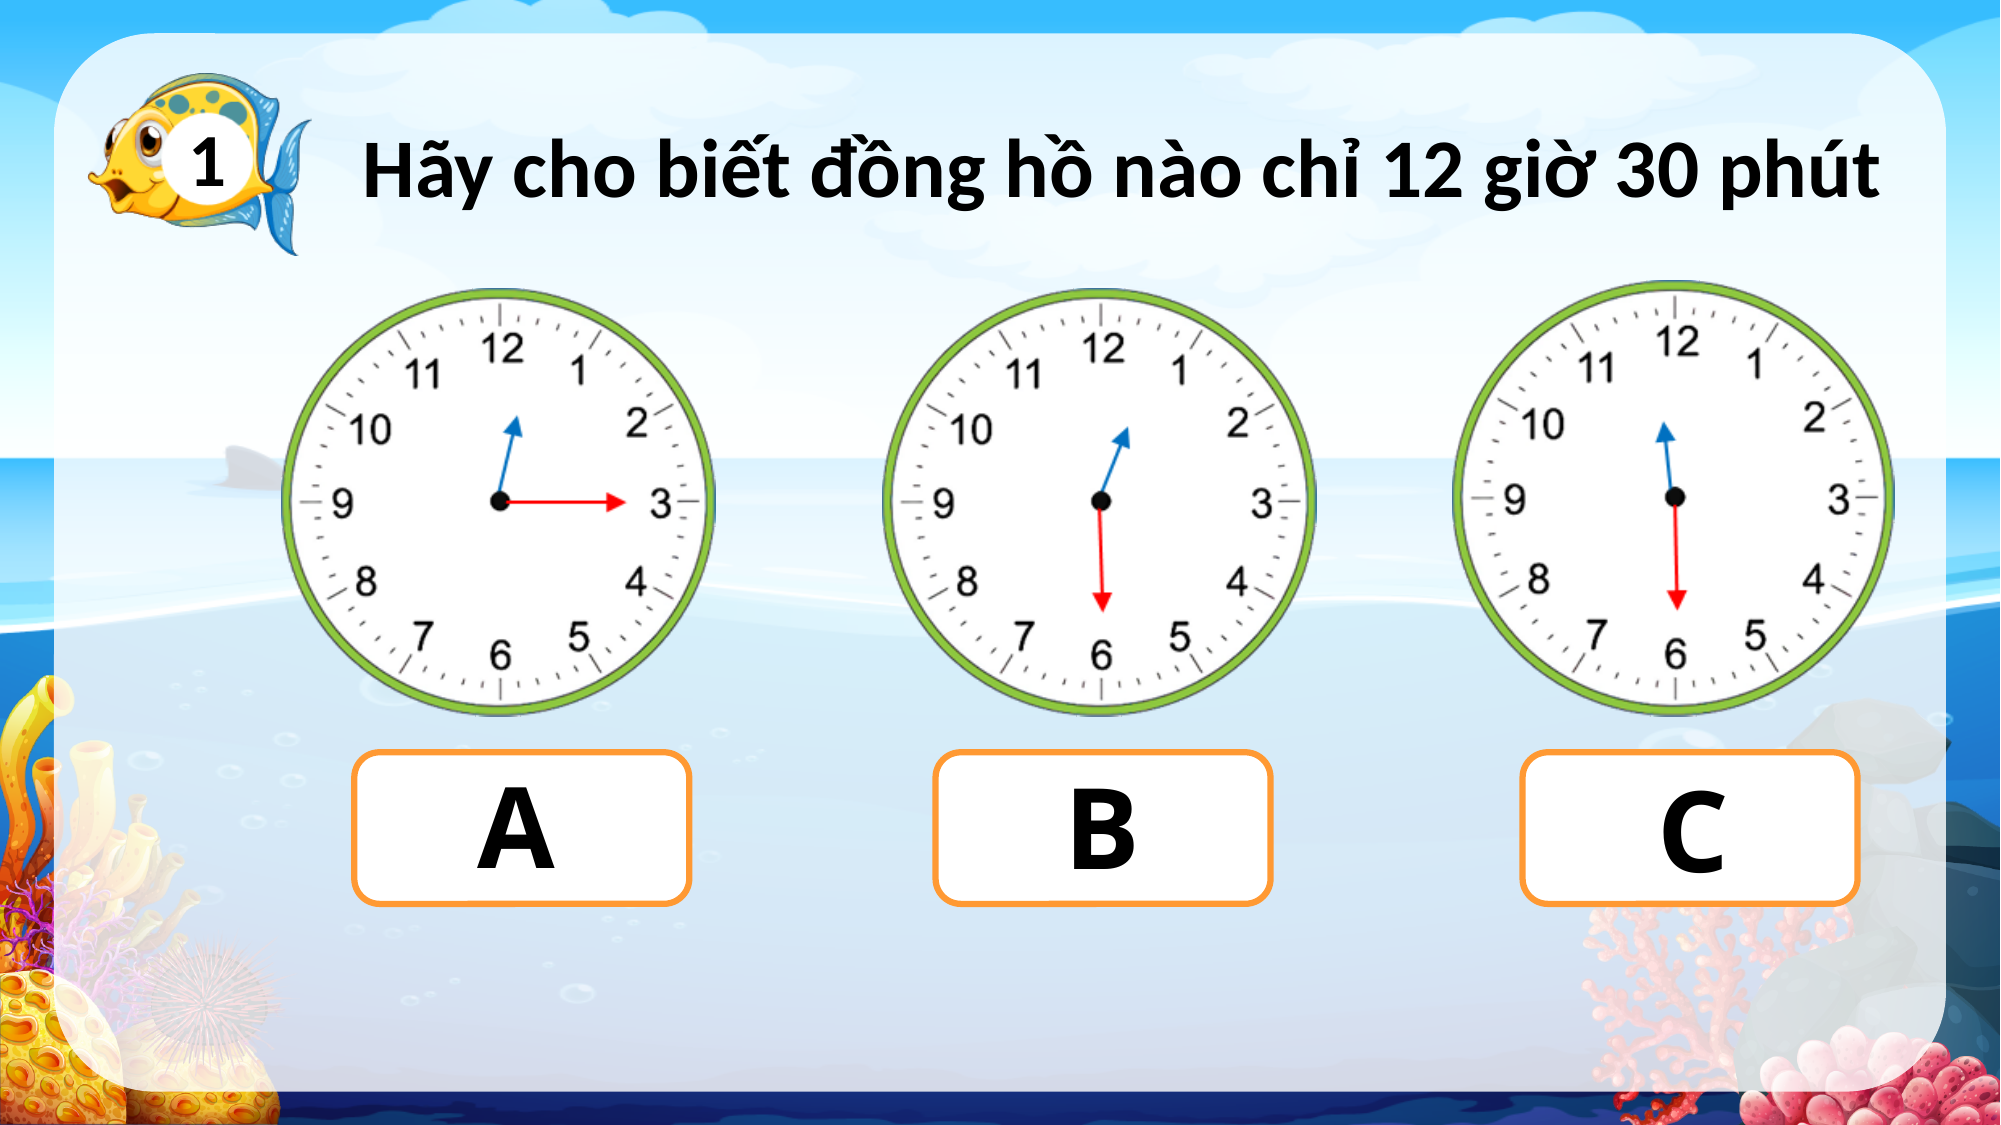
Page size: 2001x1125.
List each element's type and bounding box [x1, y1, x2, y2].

text_box [87, 74, 313, 256]
picture [0, 0, 2000, 1125]
text_box [935, 749, 1271, 904]
text_box [354, 748, 690, 904]
text_box [1522, 752, 1858, 904]
